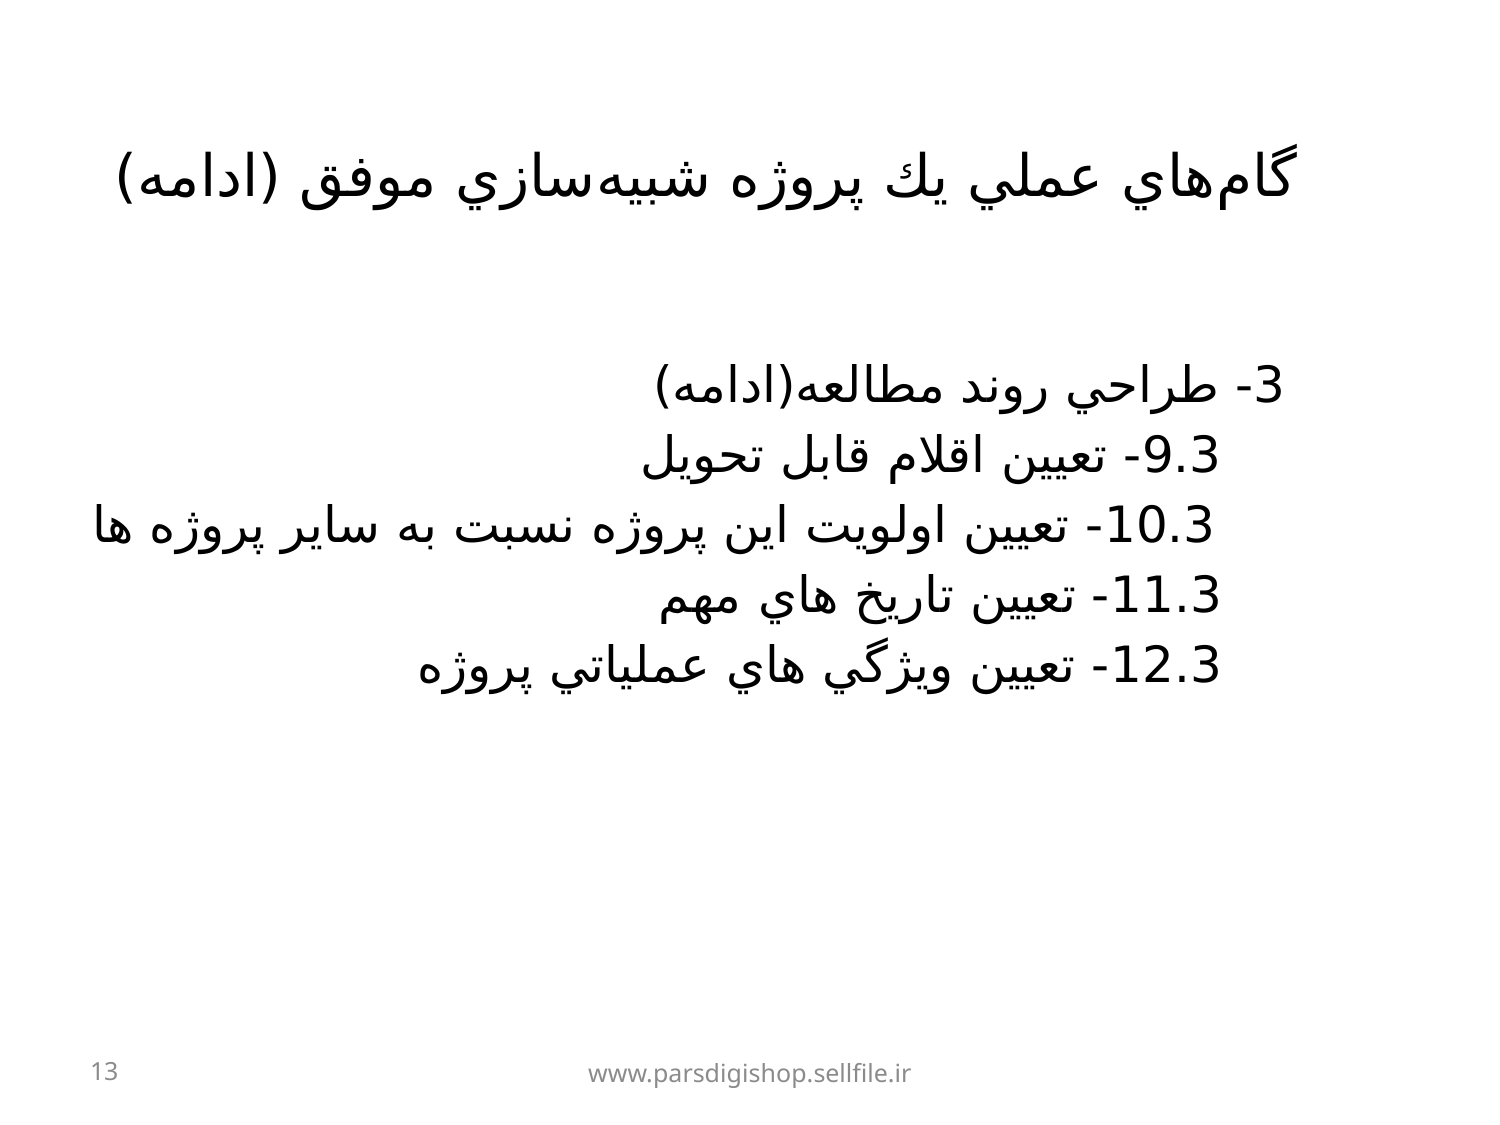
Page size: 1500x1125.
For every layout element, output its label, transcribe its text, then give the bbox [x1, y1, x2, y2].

slide_number 13 [75, 1042, 425, 1103]
footer www.parsdigishop.sellfile.ir [512, 1042, 988, 1103]
list 3- طراحي روند مطالعه(ادامه) 9.3- تعيين اقلام قابل تحويل 10.3- تعيين اولويت اين پروژه نسبت به ساير پروژه ها 11.3- تعيين تاريخ هاي مهم 12.3- تعيين ويژگي هاي عملياتي پروژه [75, 345, 1301, 1088]
title گام‌هاي عملي يك پروژه شبيه‌سازي موفق (ادامه) [88, 101, 1313, 245]
